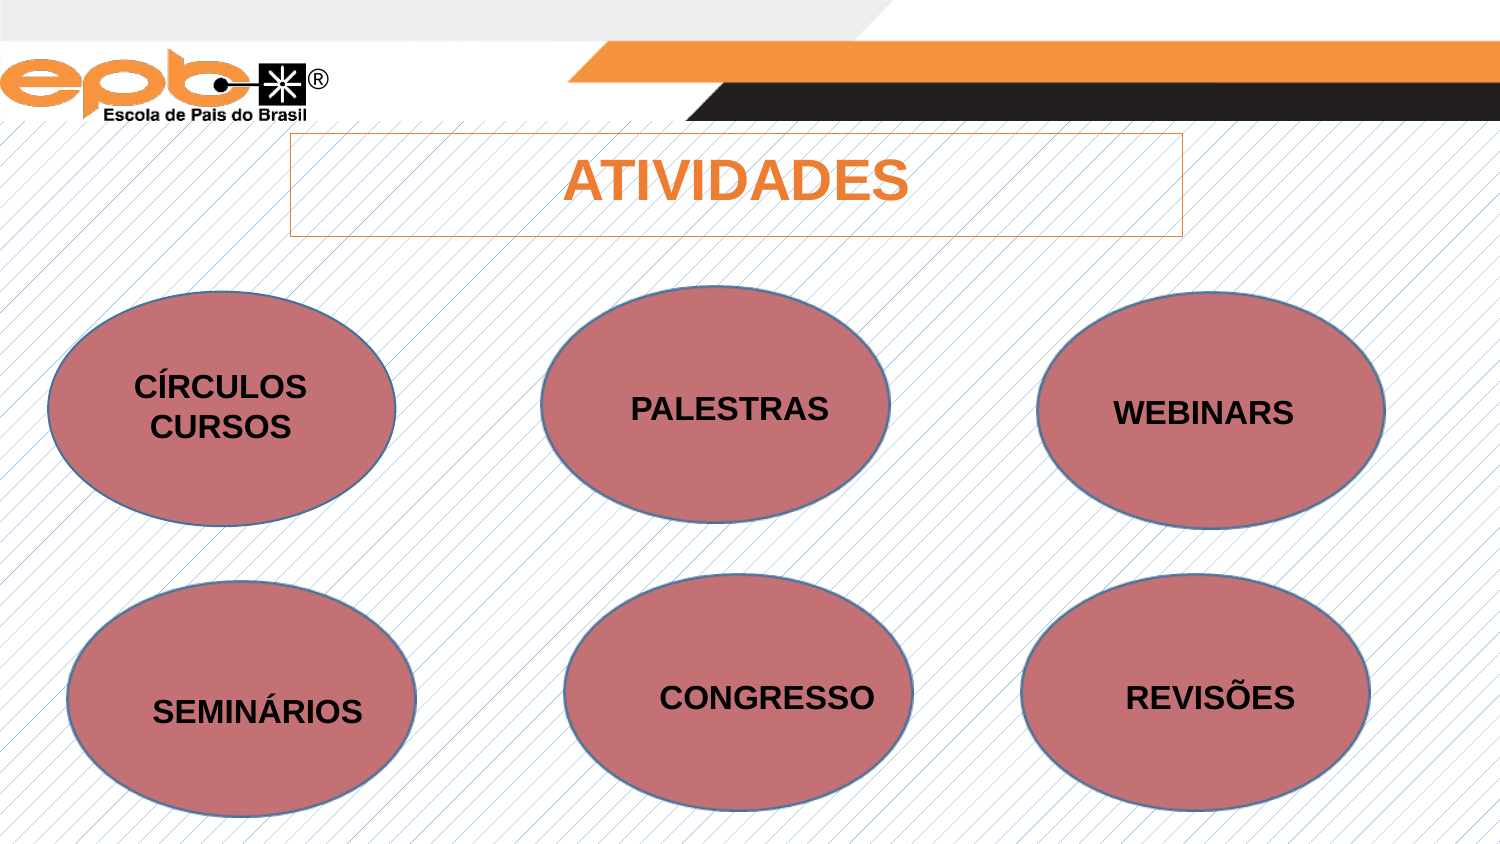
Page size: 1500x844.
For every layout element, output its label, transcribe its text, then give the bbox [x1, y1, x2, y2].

picture [0, 0, 1500, 121]
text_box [563, 573, 948, 812]
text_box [1036, 291, 1386, 530]
title ATIVIDADES [290, 133, 1183, 237]
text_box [1020, 573, 1478, 812]
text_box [66, 580, 451, 818]
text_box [48, 291, 396, 527]
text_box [540, 285, 891, 524]
